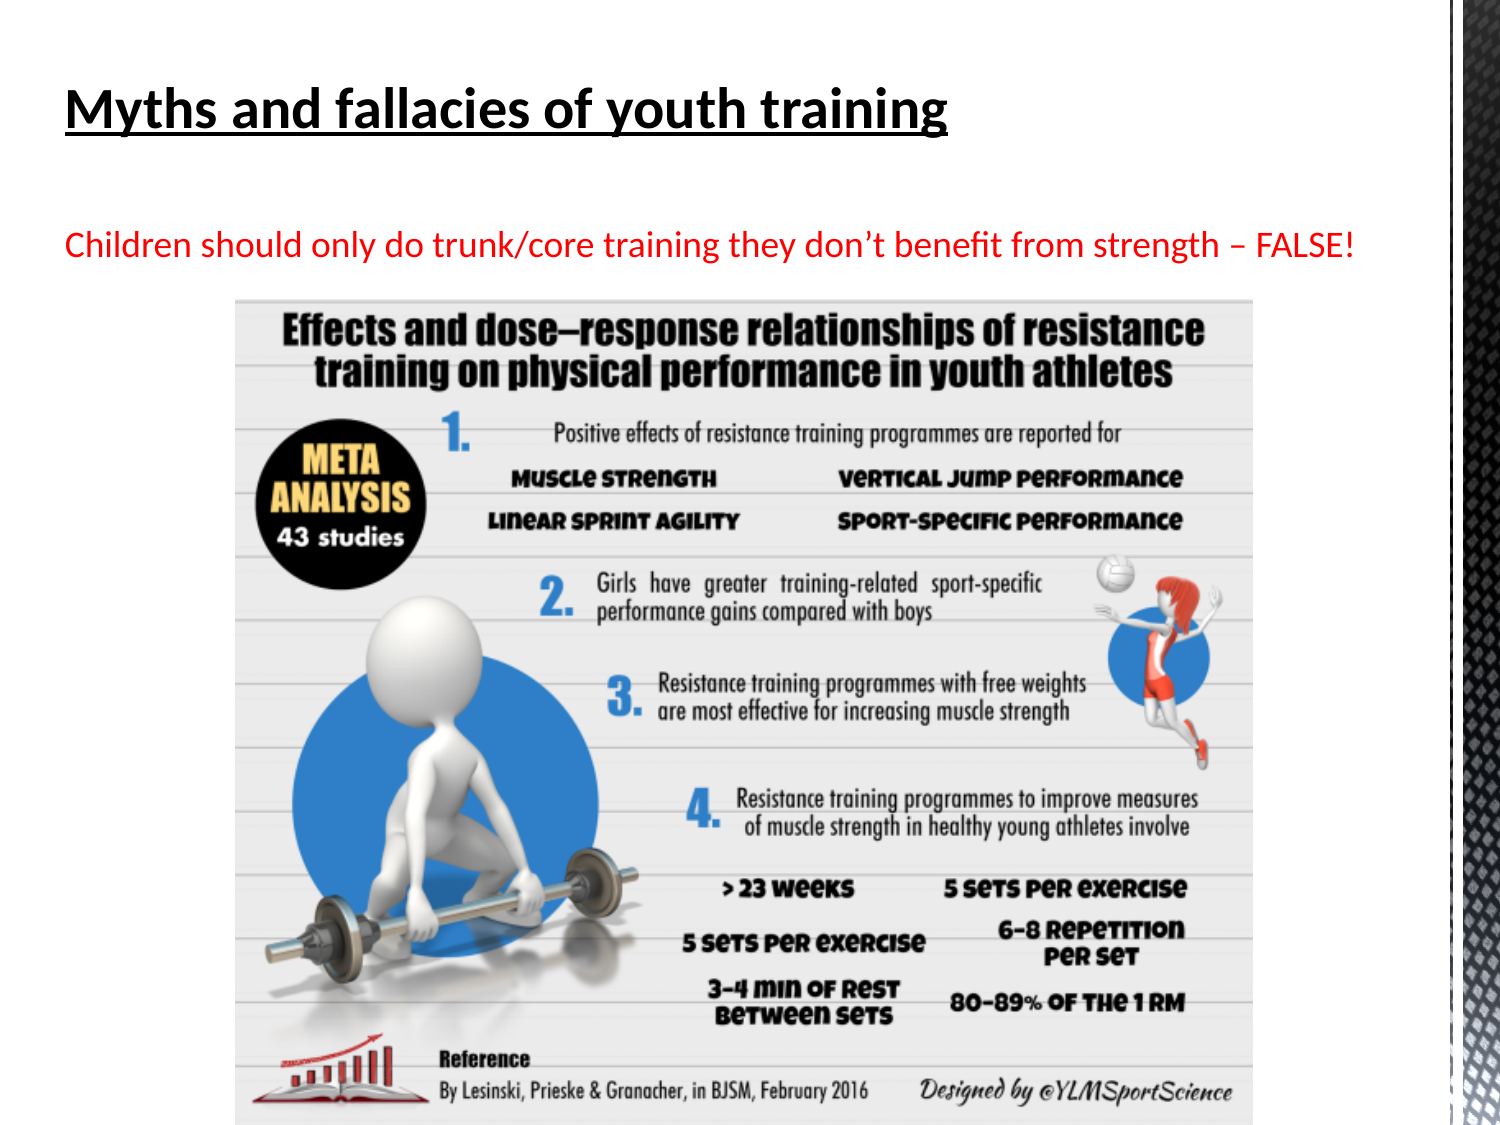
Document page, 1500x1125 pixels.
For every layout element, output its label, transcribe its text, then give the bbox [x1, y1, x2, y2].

picture [1447, 0, 1500, 1125]
picture [235, 299, 1253, 1125]
text_box Children should only do trunk/core training they don’t benefit from strength – FALSE! [50, 212, 1457, 453]
text_box Myths and fallacies of youth training [50, 62, 1438, 212]
